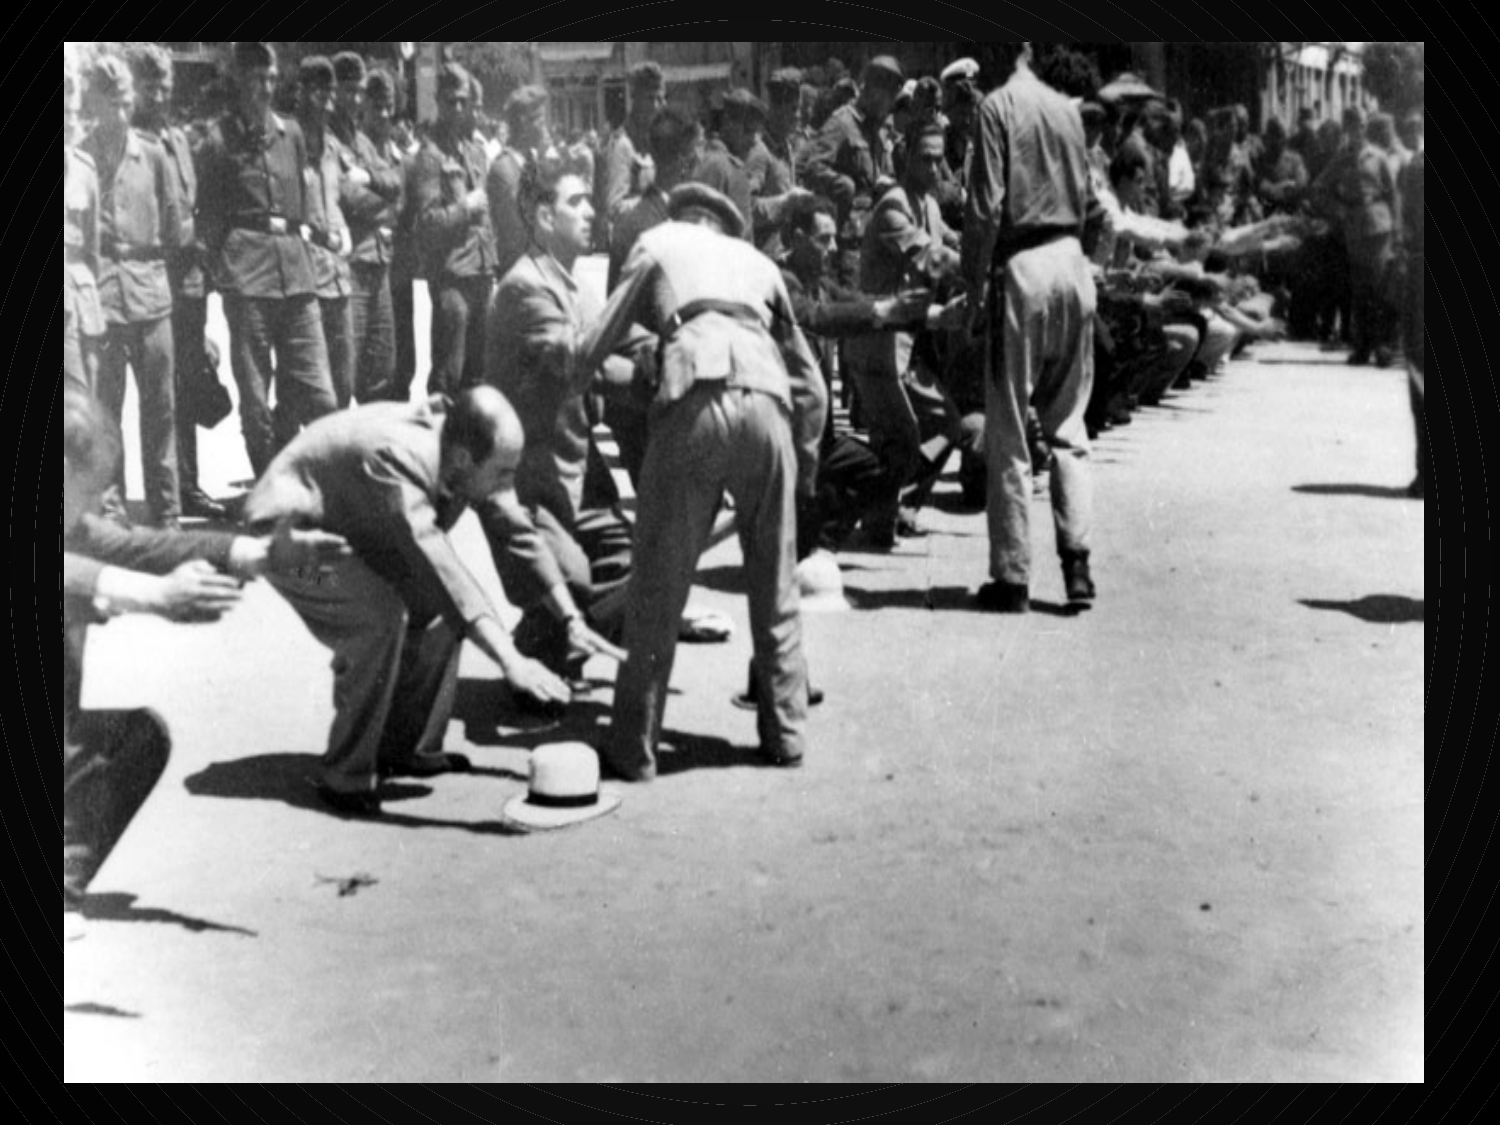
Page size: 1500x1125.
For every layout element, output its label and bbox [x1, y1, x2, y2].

list [64, 42, 1424, 1083]
